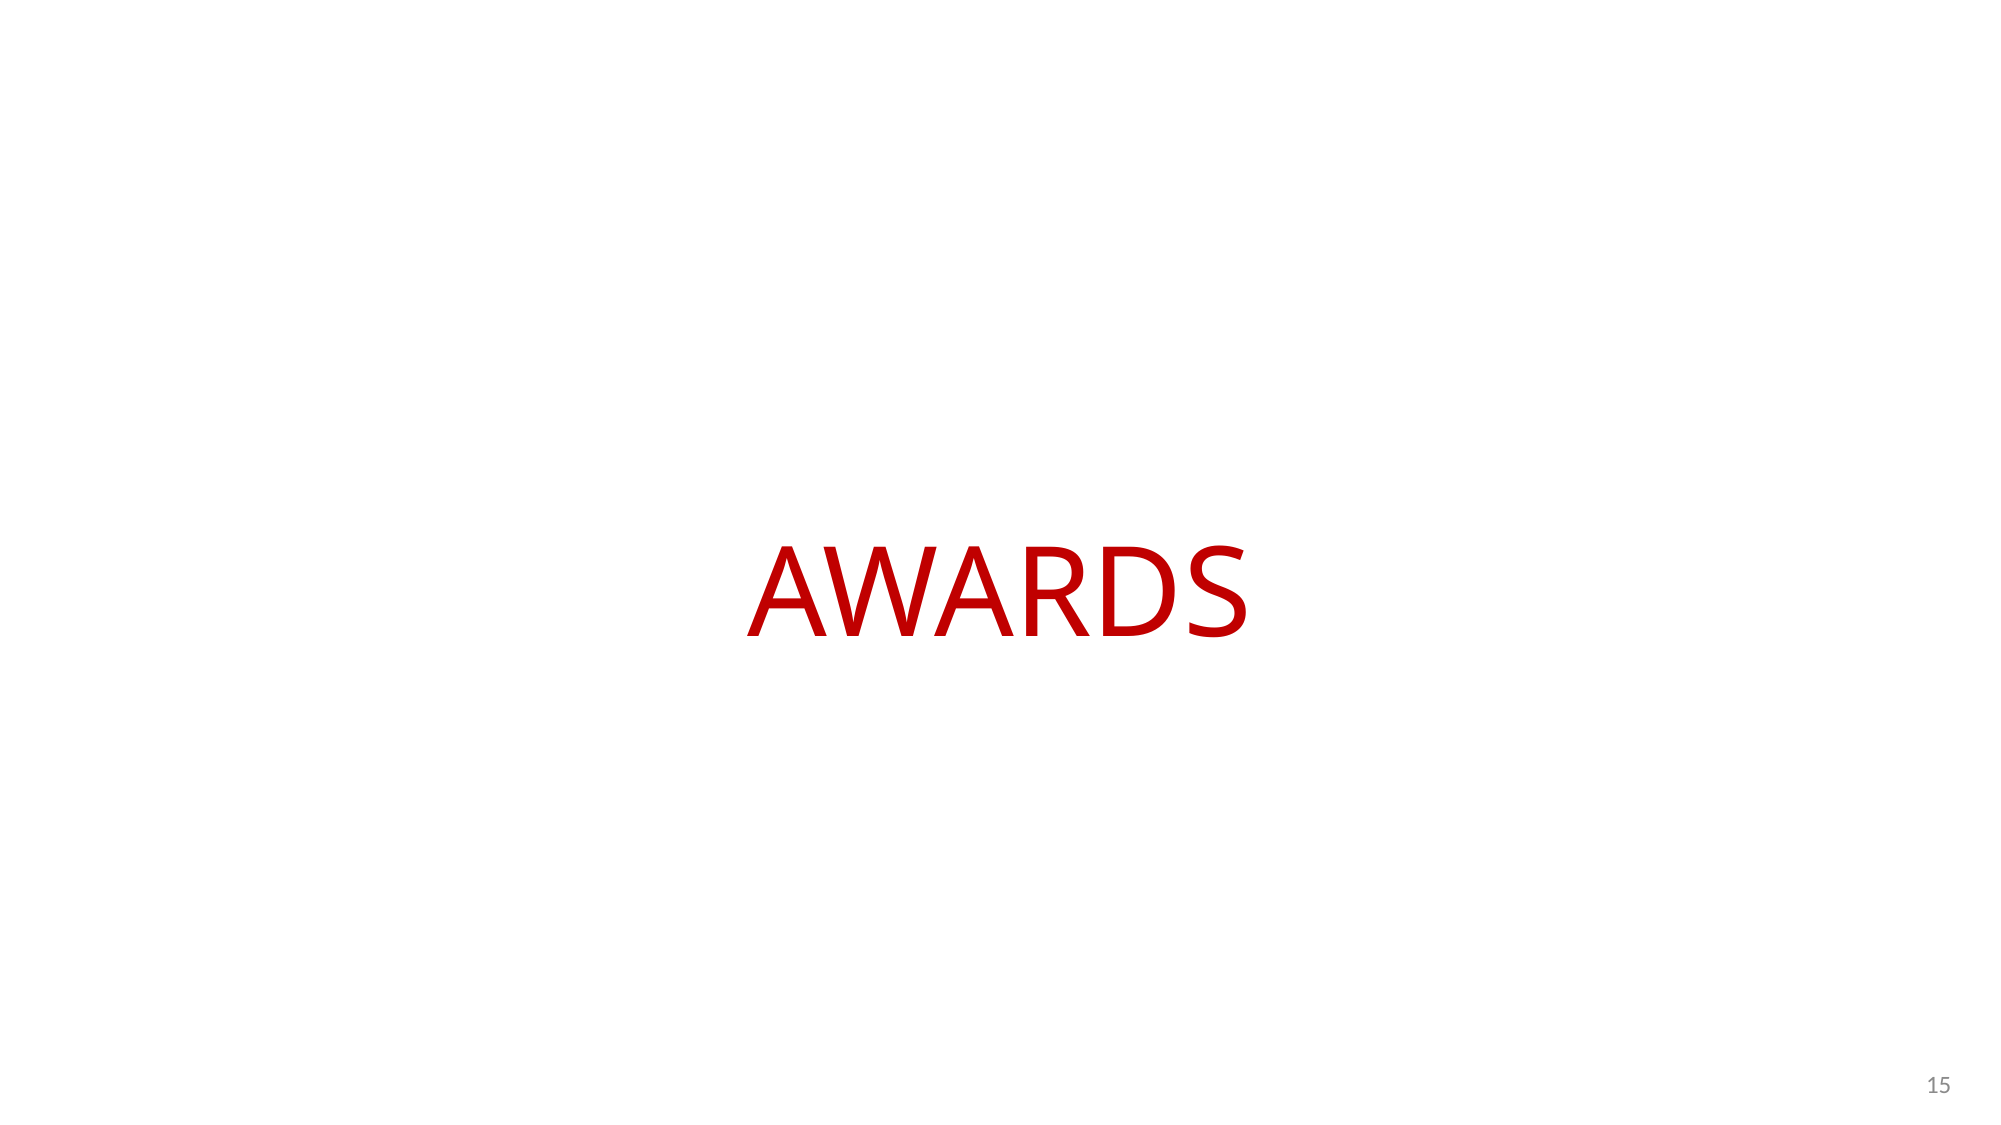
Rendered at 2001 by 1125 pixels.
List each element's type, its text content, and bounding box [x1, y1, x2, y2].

slide_number 15 [1500, 1053, 1967, 1114]
list AWARDS [99, 262, 1900, 1005]
